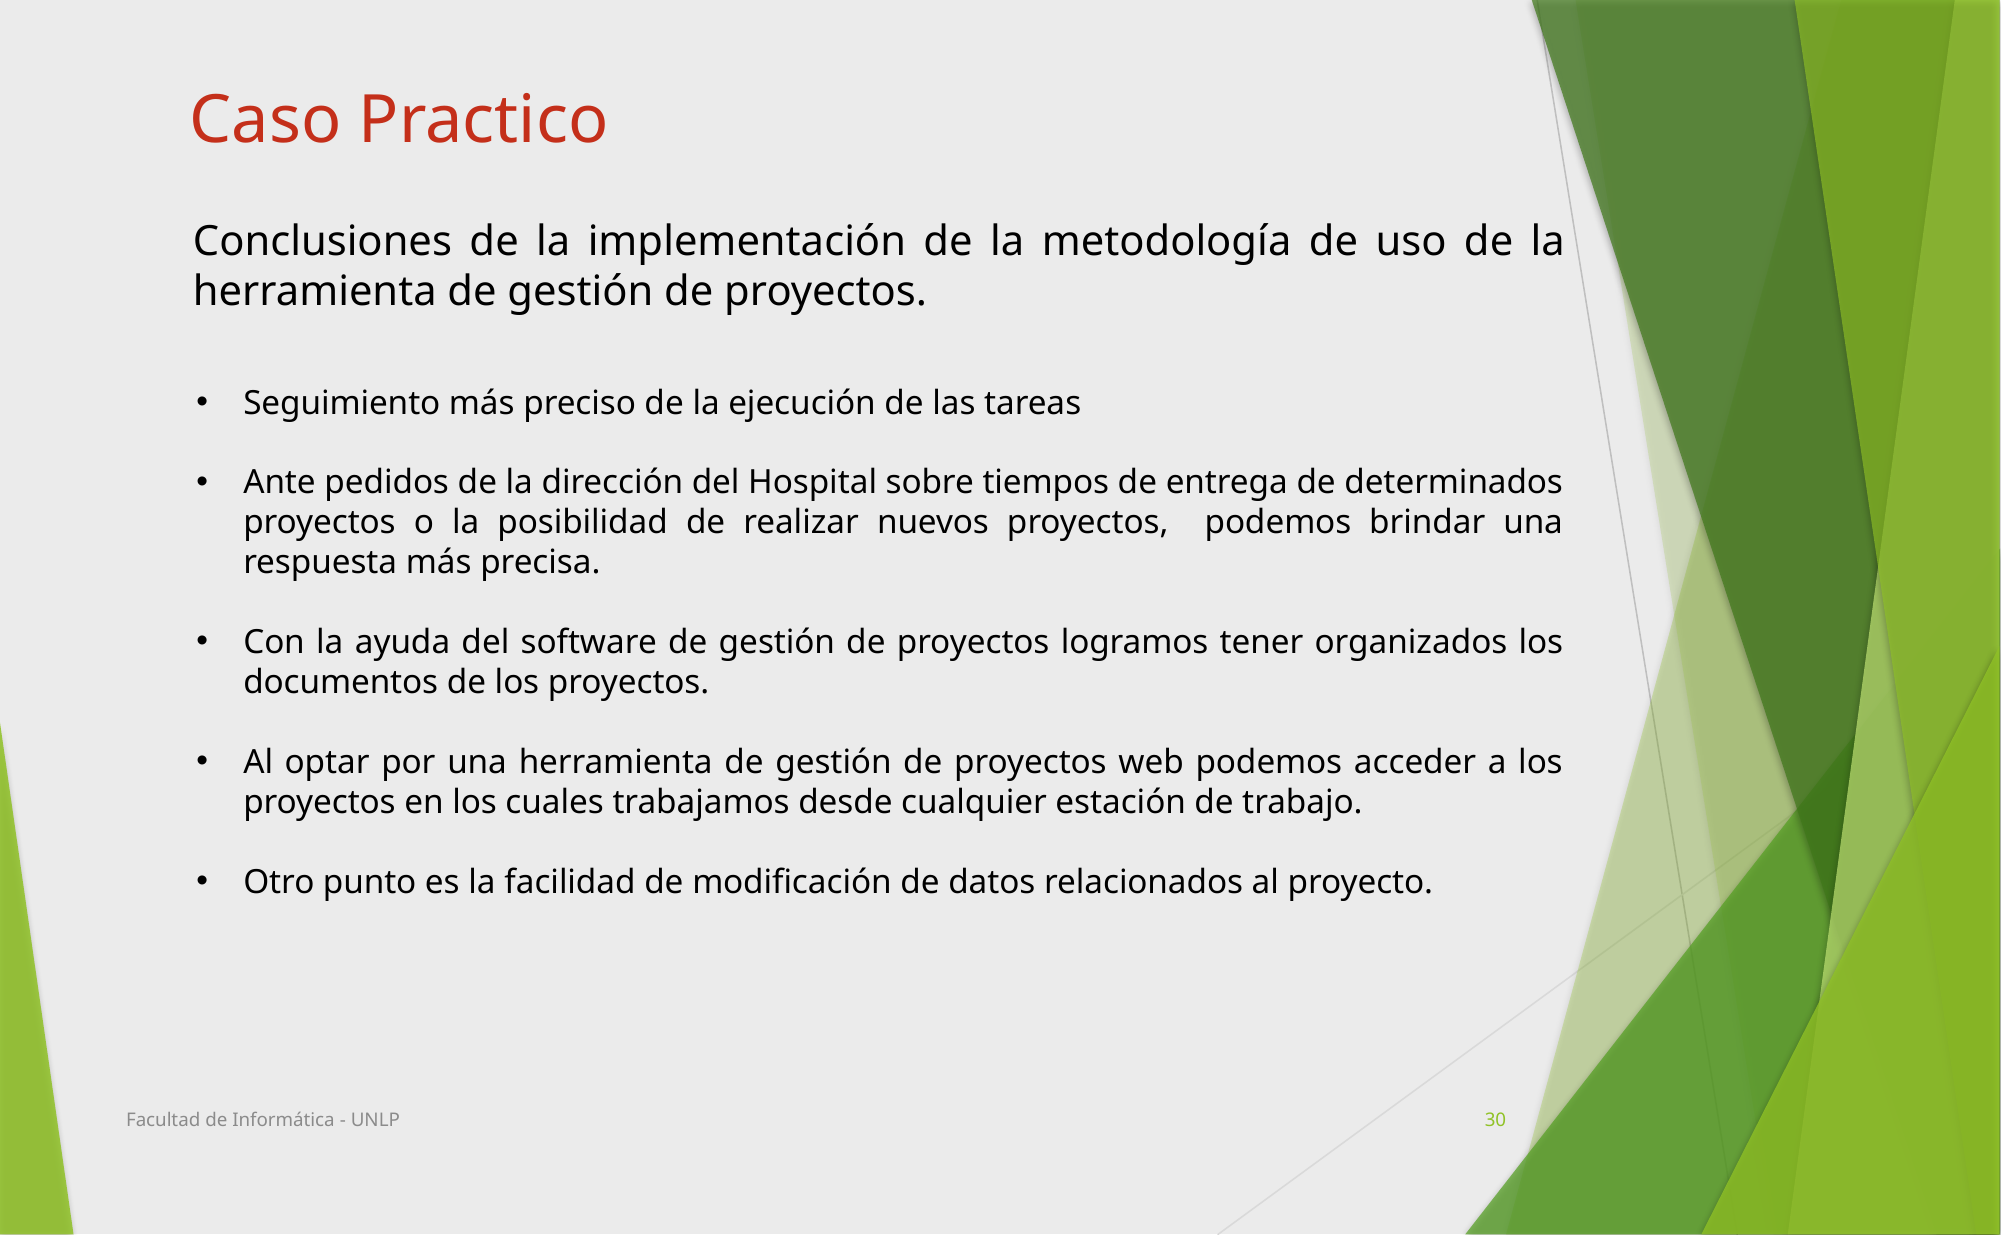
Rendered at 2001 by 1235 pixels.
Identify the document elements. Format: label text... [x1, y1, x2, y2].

slide_number 30 [1409, 1087, 1522, 1154]
footer Facultad de Informática - UNLP [111, 1087, 1145, 1154]
text_box Seguimiento más preciso de la ejecución de las tareas Ante pedidos de la dirección del Hospital sobre tiempos de entrega de determinados proyectos o la posibilidad de realizar nuevos proyectos, podemos brindar una respuesta más precisa. Con la ayuda del software de gestión de proyectos logramos tener organizados los documentos de los proyectos. Al optar por una herramienta de gestión de proyectos web podemos acceder a los proyectos en los cuales trabajamos desde cualquier estación de trabajo. Otro punto es la facilidad de modificación de datos relacionados al proyecto. [181, 373, 1581, 908]
text_box Conclusiones de la implementación de la metodología de uso de la herramienta de gestión de proyectos. [178, 206, 1581, 322]
text_box Caso Practico [174, 68, 1975, 163]
